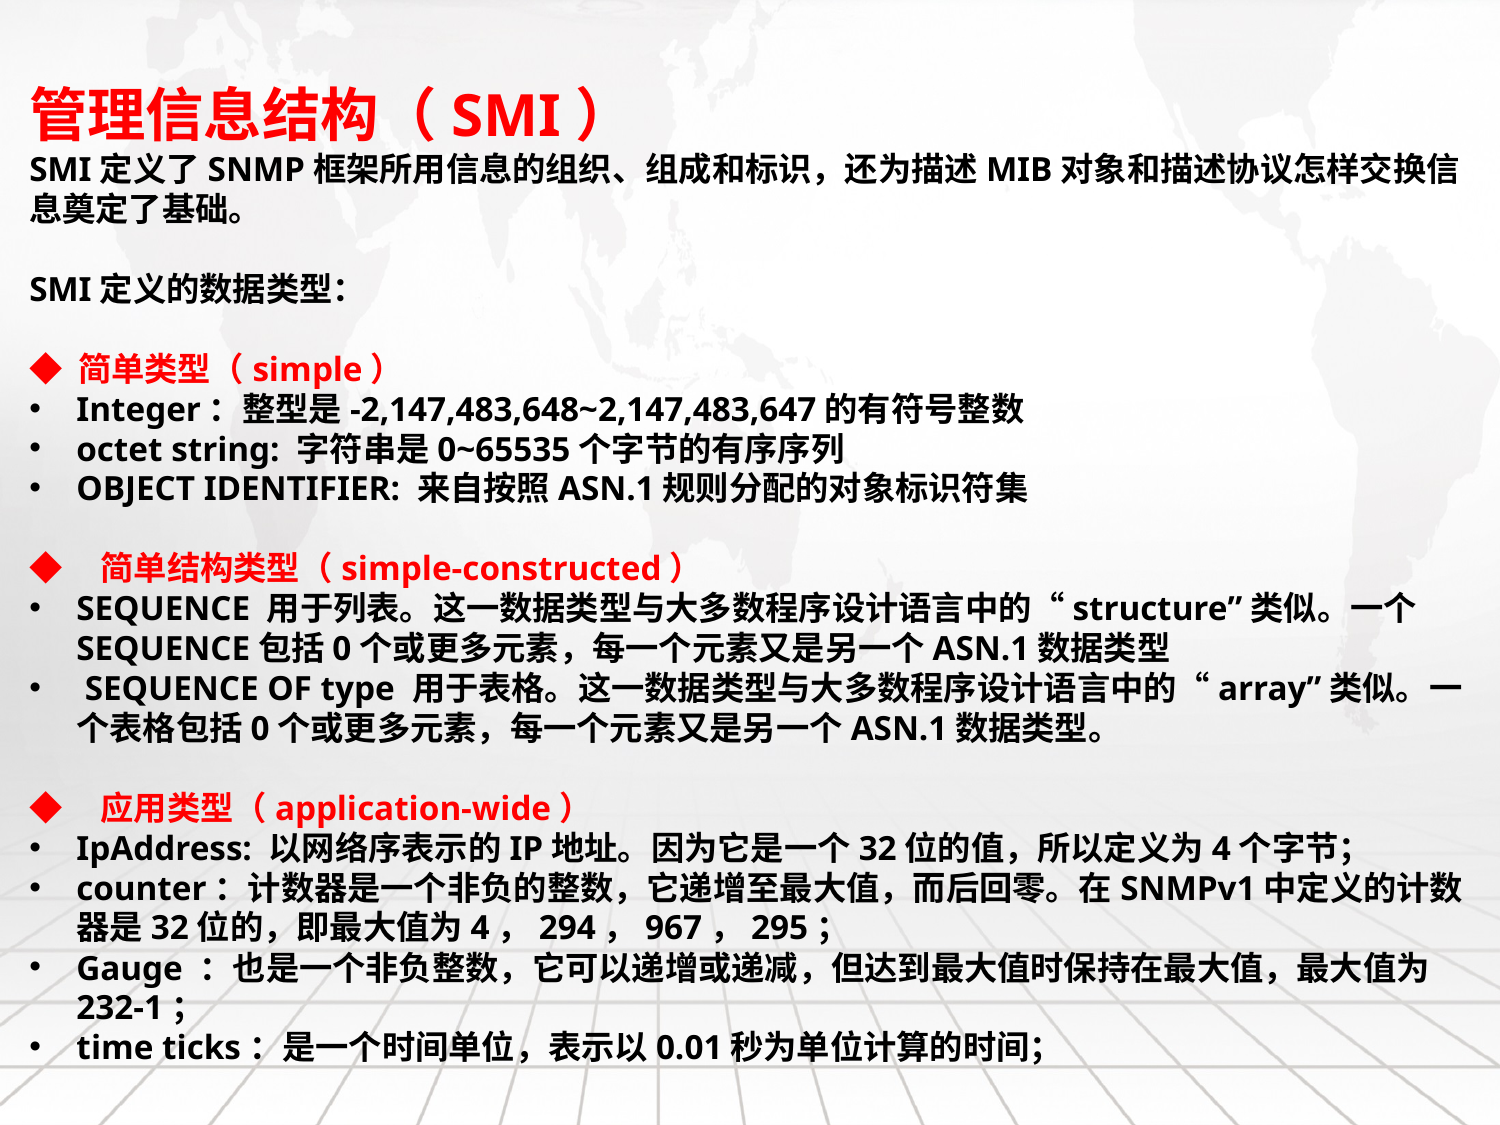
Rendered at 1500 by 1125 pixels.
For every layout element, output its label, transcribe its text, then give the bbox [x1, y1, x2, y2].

text_box 管理信息结构（SMI） SMI定义了SNMP框架所用信息的组织、组成和标识，还为描述MIB对象和描述协议怎样交换信息奠定了基础。 SMI定义的数据类型： ◆ 简单类型（simple） Integer：整型是-2,147,483,648~2,147,483,647的有符号整数 octet string: 字符串是0~65535个字节的有序序列 OBJECT IDENTIFIER: 来自按照ASN.1规则分配的对象标识符集 ◆ 简单结构类型（simple-constructed） SEQUENCE 用于列表。这一数据类型与大多数程序设计语言中的“structure”类似。一个SEQUENCE包括0个或更多元素，每一个元素又是另一个ASN.1数据类型 SEQUENCE OF type 用于表格。这一数据类型与大多数程序设计语言中的“array”类似。一个表格包括0个或更多元素，每一个元素又是另一个ASN.1数据类型。 ◆ 应用类型（application-wide） IpAddress: 以网络序表示的IP地址。因为它是一个32位的值，所以定义为4个字节； counter：计数器是一个非负的整数，它递增至最大值，而后回零。在SNMPv1中定义的计数器是32位的，即最大值为4，294，967，295； Gauge ：也是一个非负整数，它可以递增或递减，但达到最大值时保持在最大值，最大值为232-1； time ticks：是一个时间单位，表示以0.01秒为单位计算的时间； [29, 78, 1481, 1107]
picture [0, 0, 1500, 1125]
